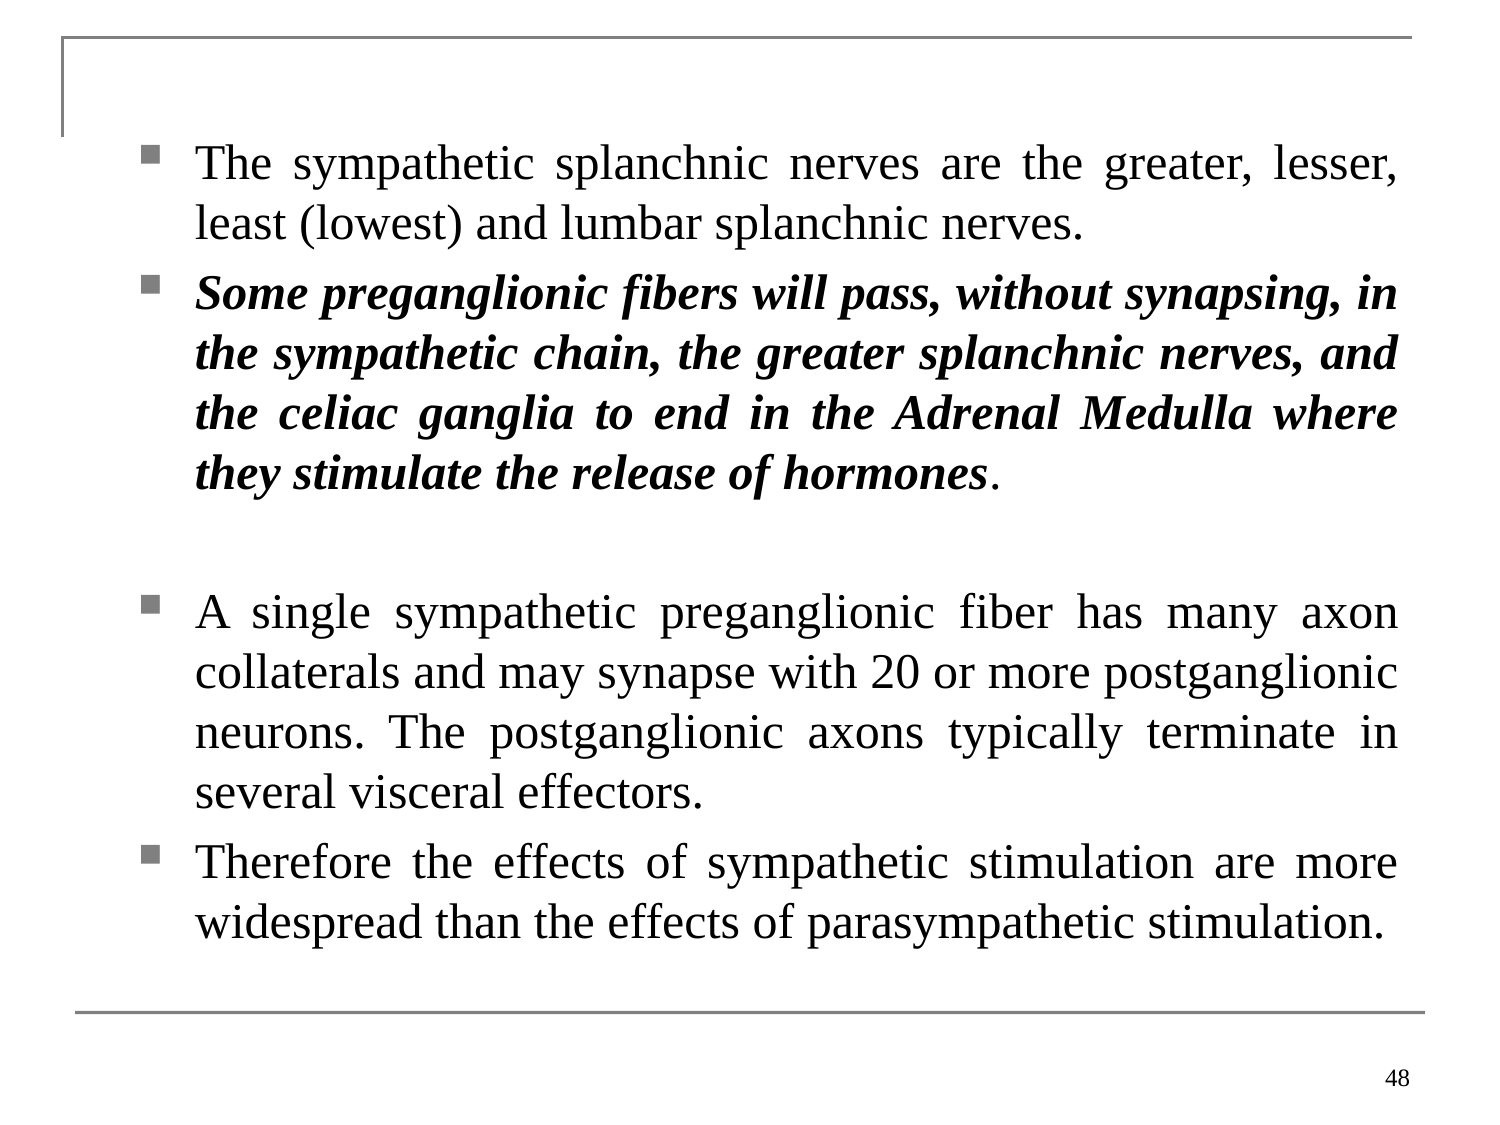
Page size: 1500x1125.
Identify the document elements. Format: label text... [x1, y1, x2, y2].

slide_number 48 [1074, 1023, 1426, 1100]
list The sympathetic splanchnic nerves are the greater, lesser, least (lowest) and lumbar splanchnic nerves. Some preganglionic fibers will pass, without synapsing, in the sympathetic chain, the greater splanchnic nerves, and the celiac ganglia to end in the Adrenal Medulla where they stimulate the release of hormones. A single sympathetic preganglionic fiber has many axon collaterals and may synapse with 20 or more postganglionic neurons. The postganglionic axons typically terminate in several visceral effectors. Therefore the effects of sympathetic stimulation are more widespread than the effects of parasympathetic stimulation. [123, 121, 1415, 1001]
